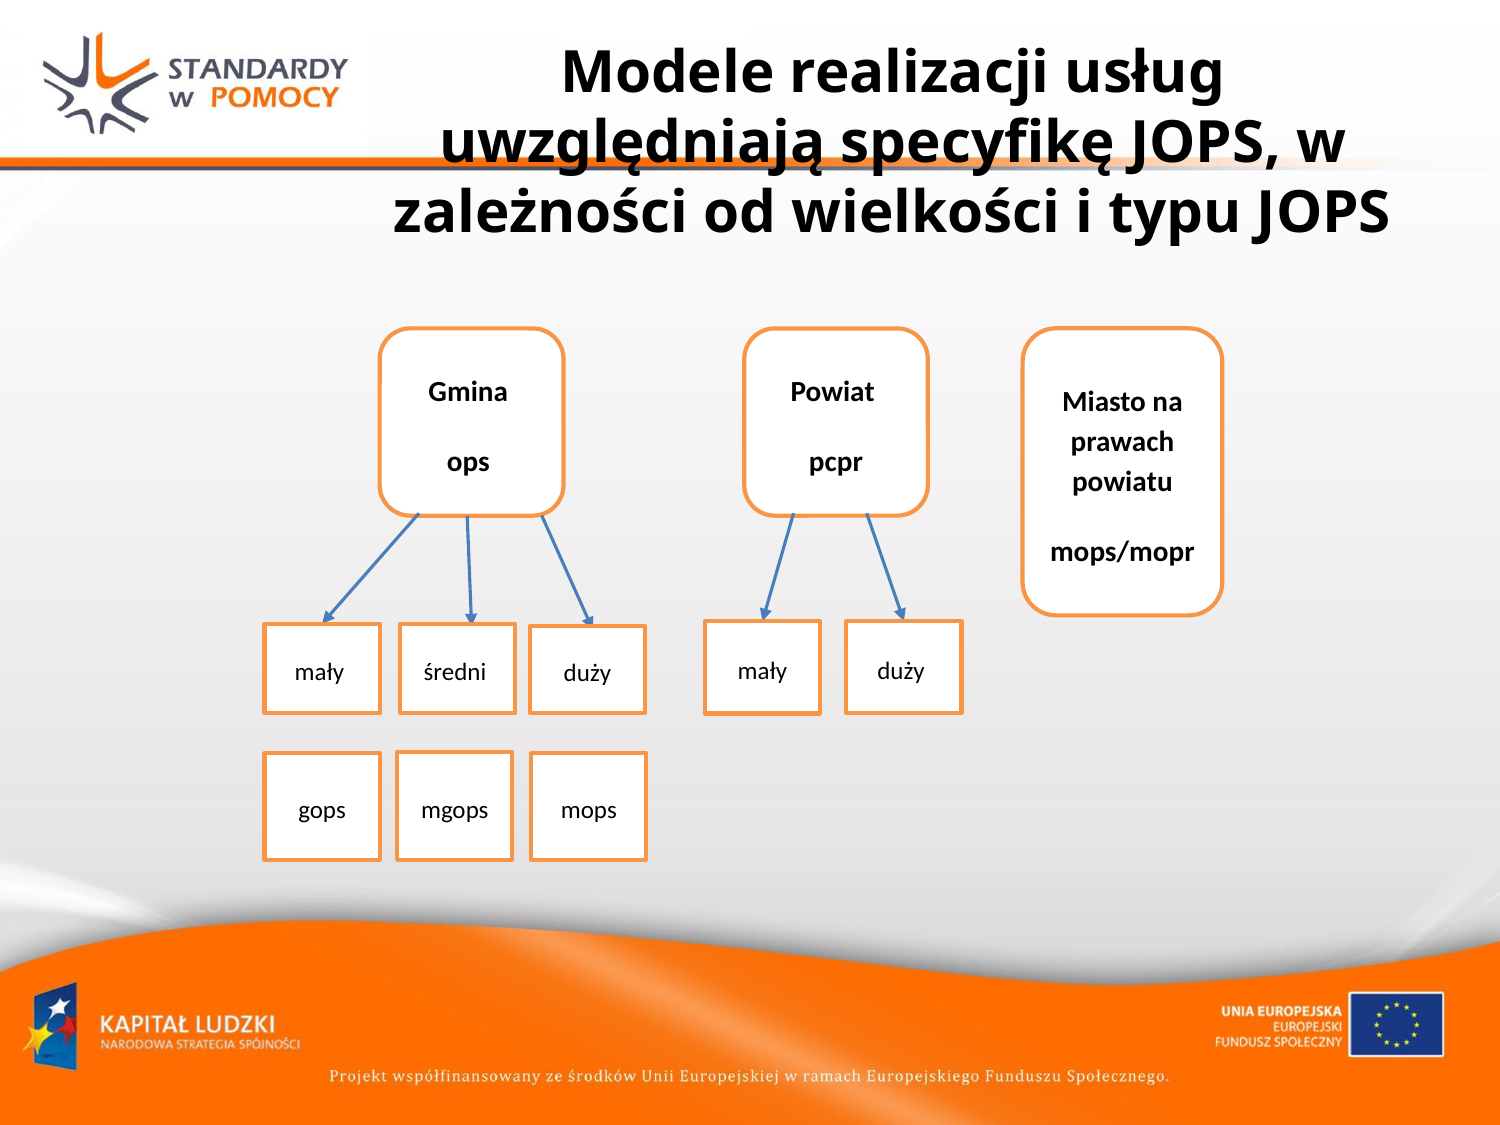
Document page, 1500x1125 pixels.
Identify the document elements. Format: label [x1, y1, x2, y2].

text_box [264, 328, 1223, 861]
picture [0, 0, 1500, 1125]
